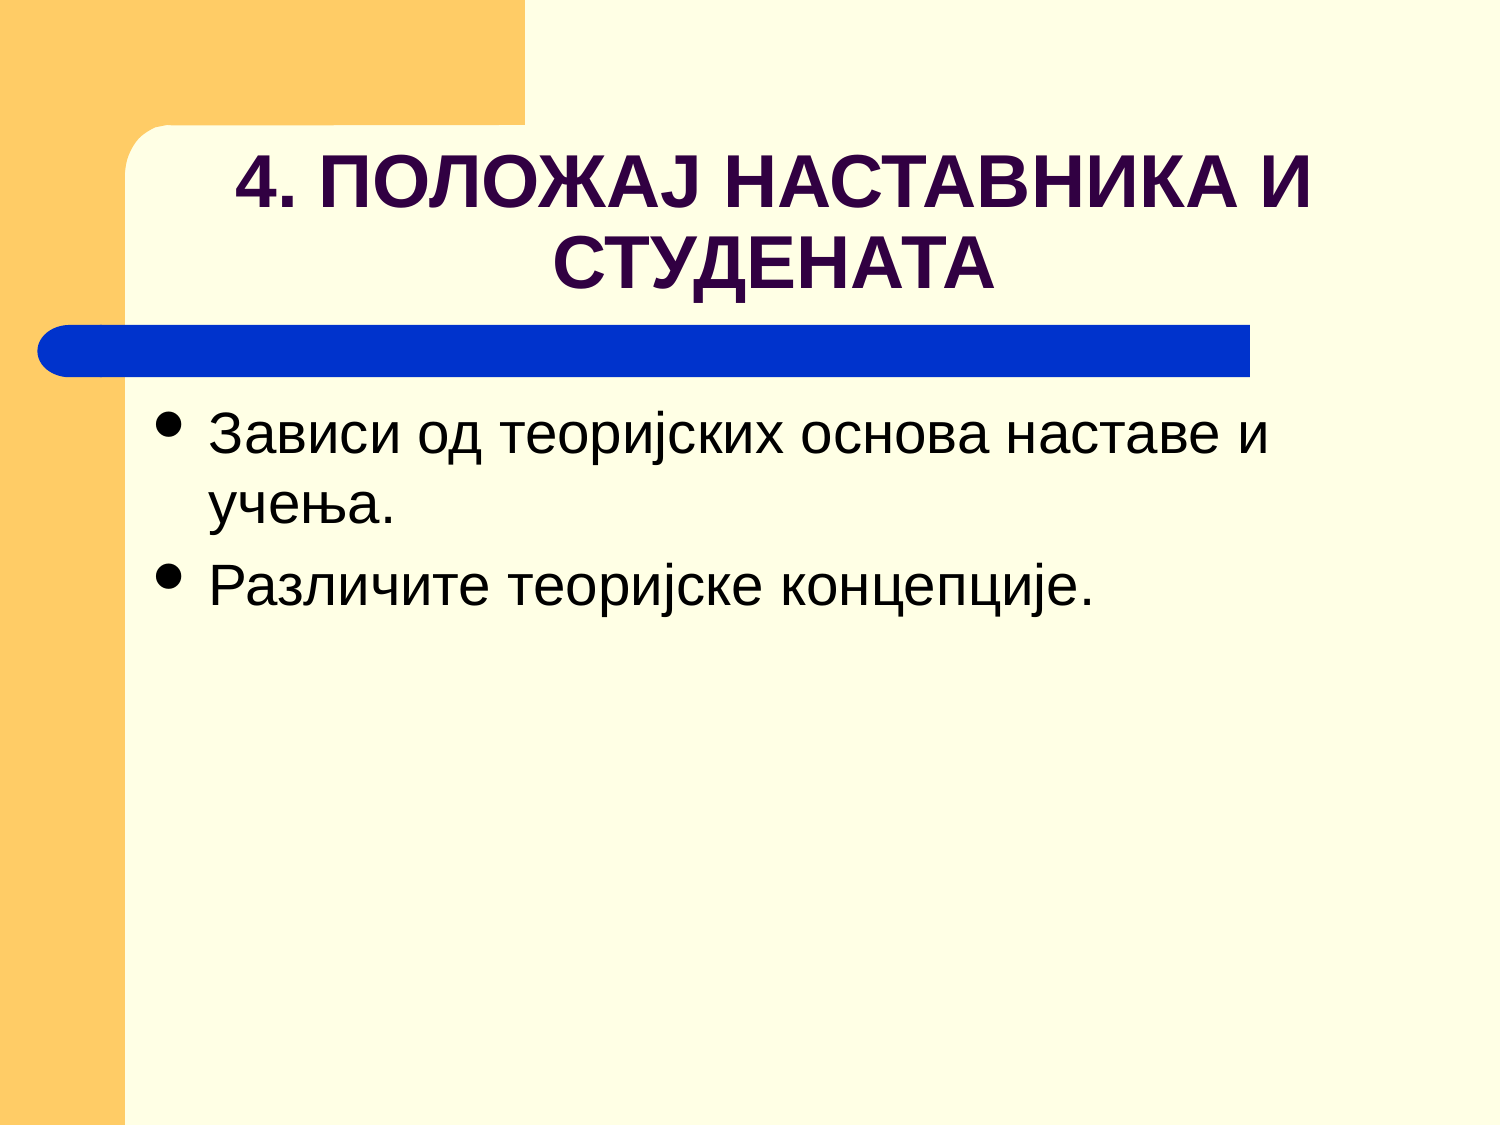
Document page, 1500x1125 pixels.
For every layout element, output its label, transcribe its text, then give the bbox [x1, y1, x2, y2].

title 4. ПОЛОЖАЈ НАСТАВНИКА И СТУДЕНАТА [124, 124, 1426, 313]
list Зависи од теоријских основа наставе и учења. Различите теоријске концепције. [137, 387, 1400, 999]
